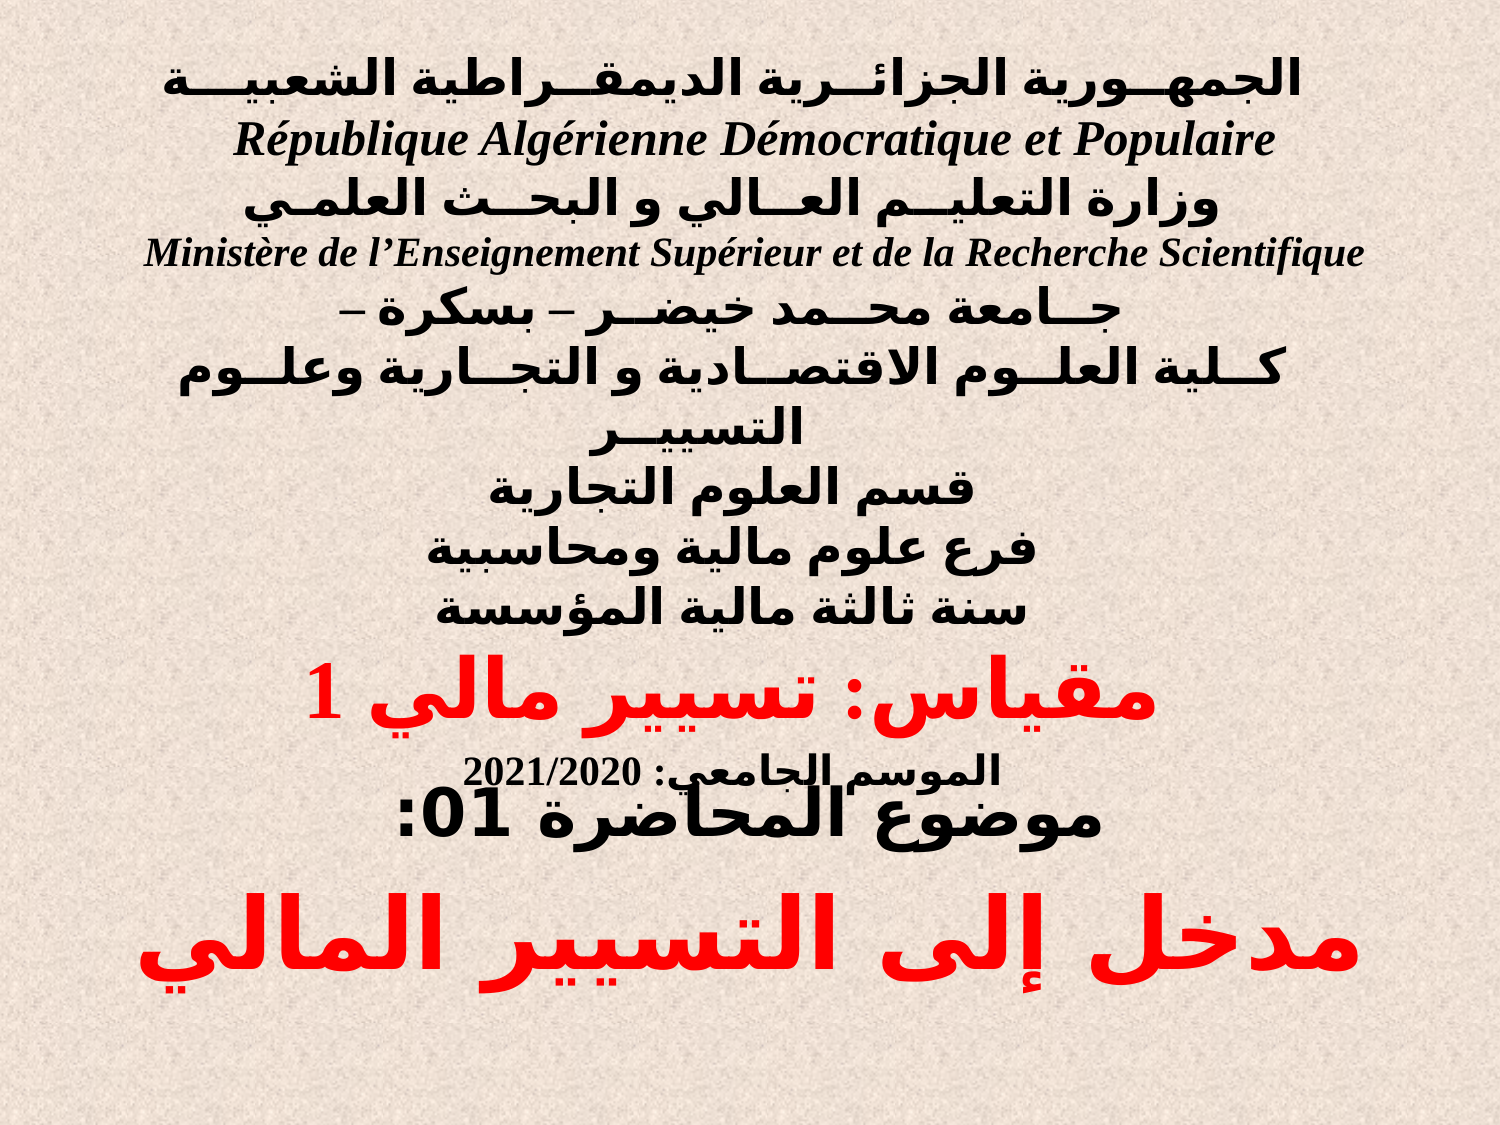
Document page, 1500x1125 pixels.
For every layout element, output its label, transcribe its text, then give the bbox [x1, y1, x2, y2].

text_box موضوع المحاضرة 01: مدخل إلى التسيير المالي [0, 762, 1500, 998]
text_box الجمهــورية الجزائــرية الديمقــراطية الشعبيـــة République Algérienne Démocratique et Populaire وزارة التعليــم العــالي و البحــث العلمـي Ministère de l’Enseignement Supérieur et de la Recherche Scientifique جــامعة محــمد خيضــر – بسكرة – كــلية العلــوم الاقتصــادية و التجــارية وعلــوم التسييــر قسم العلوم التجارية فرع علوم مالية ومحاسبية سنة ثالثة مالية المؤسسة مقياس: تسيير مالي 1 الموسم الجامعي: 2021/2020 [50, 37, 1438, 750]
